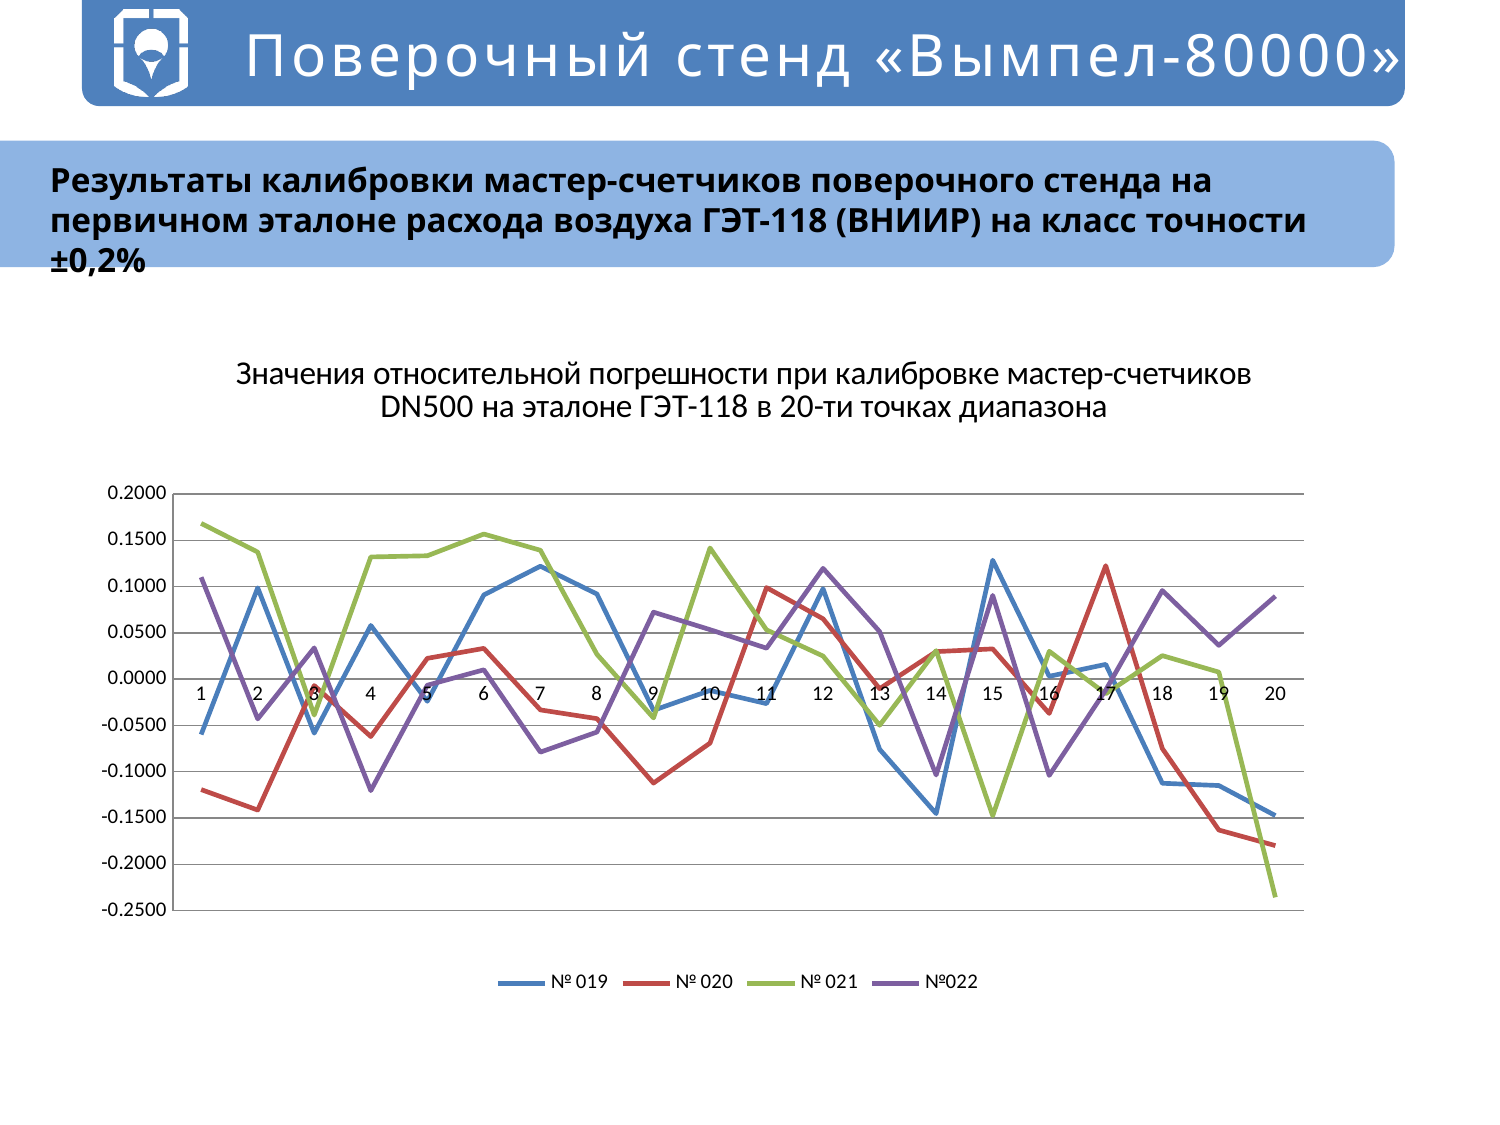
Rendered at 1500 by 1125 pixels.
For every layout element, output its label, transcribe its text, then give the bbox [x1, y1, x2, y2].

chart [64, 314, 1412, 1000]
text_box [0, 138, 1397, 270]
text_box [81, 0, 1406, 107]
text_box Результаты калибровки мастер-счетчиков поверочного стенда на первичном эталоне расхода воздуха ГЭТ-118 (ВНИИР) на класс точности ±0,2% [35, 152, 1353, 287]
text_box Поверочный стенд «Вымпел-80000» [1410, 10, 1418, 95]
